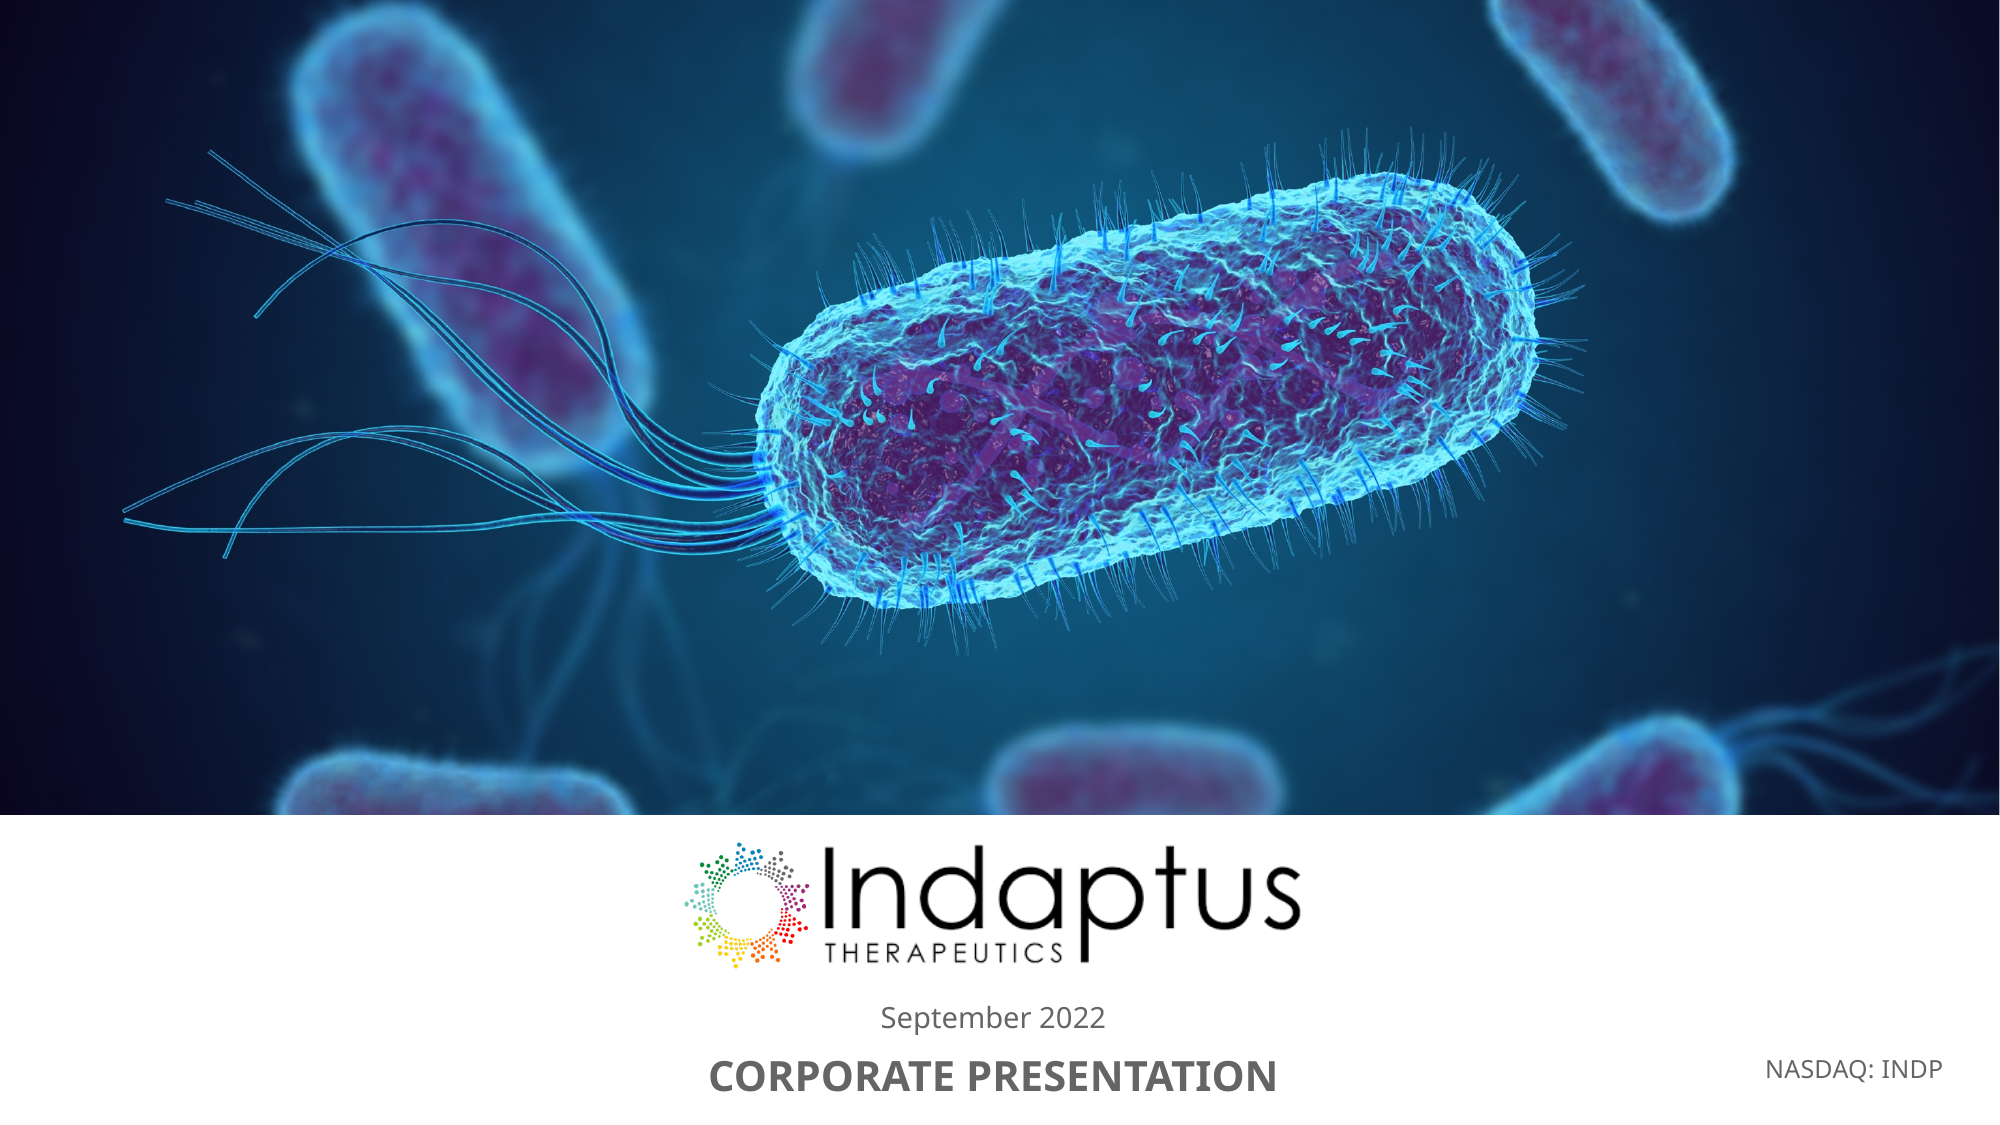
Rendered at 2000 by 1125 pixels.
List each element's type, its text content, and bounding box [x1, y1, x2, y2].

text_box September 2022 CORPORATE PRESENTATION [639, 995, 1348, 1125]
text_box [683, 835, 1305, 973]
picture [0, 0, 2000, 815]
text_box NASDAQ: INDP [1687, 1038, 1944, 1084]
